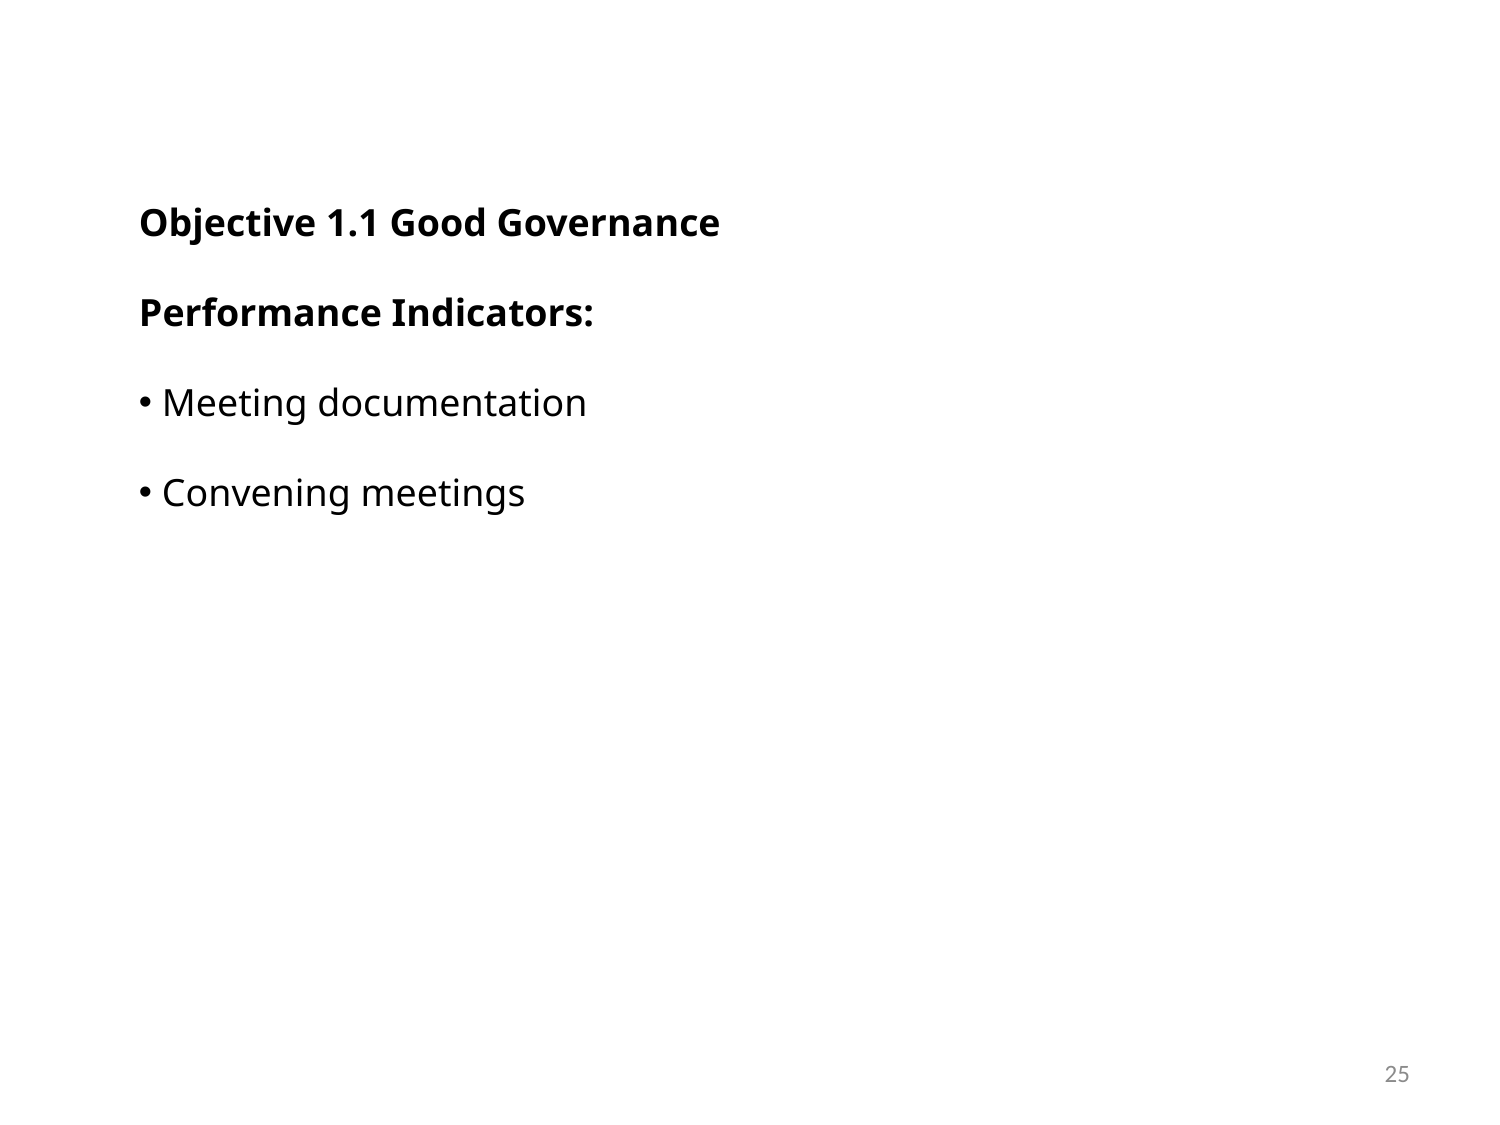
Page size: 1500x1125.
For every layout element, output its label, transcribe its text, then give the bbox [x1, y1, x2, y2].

text_box Objective 1.1 Good Governance Performance Indicators: Meeting documentation Convening meetings [123, 191, 1400, 702]
slide_number 25 [1074, 1042, 1425, 1103]
